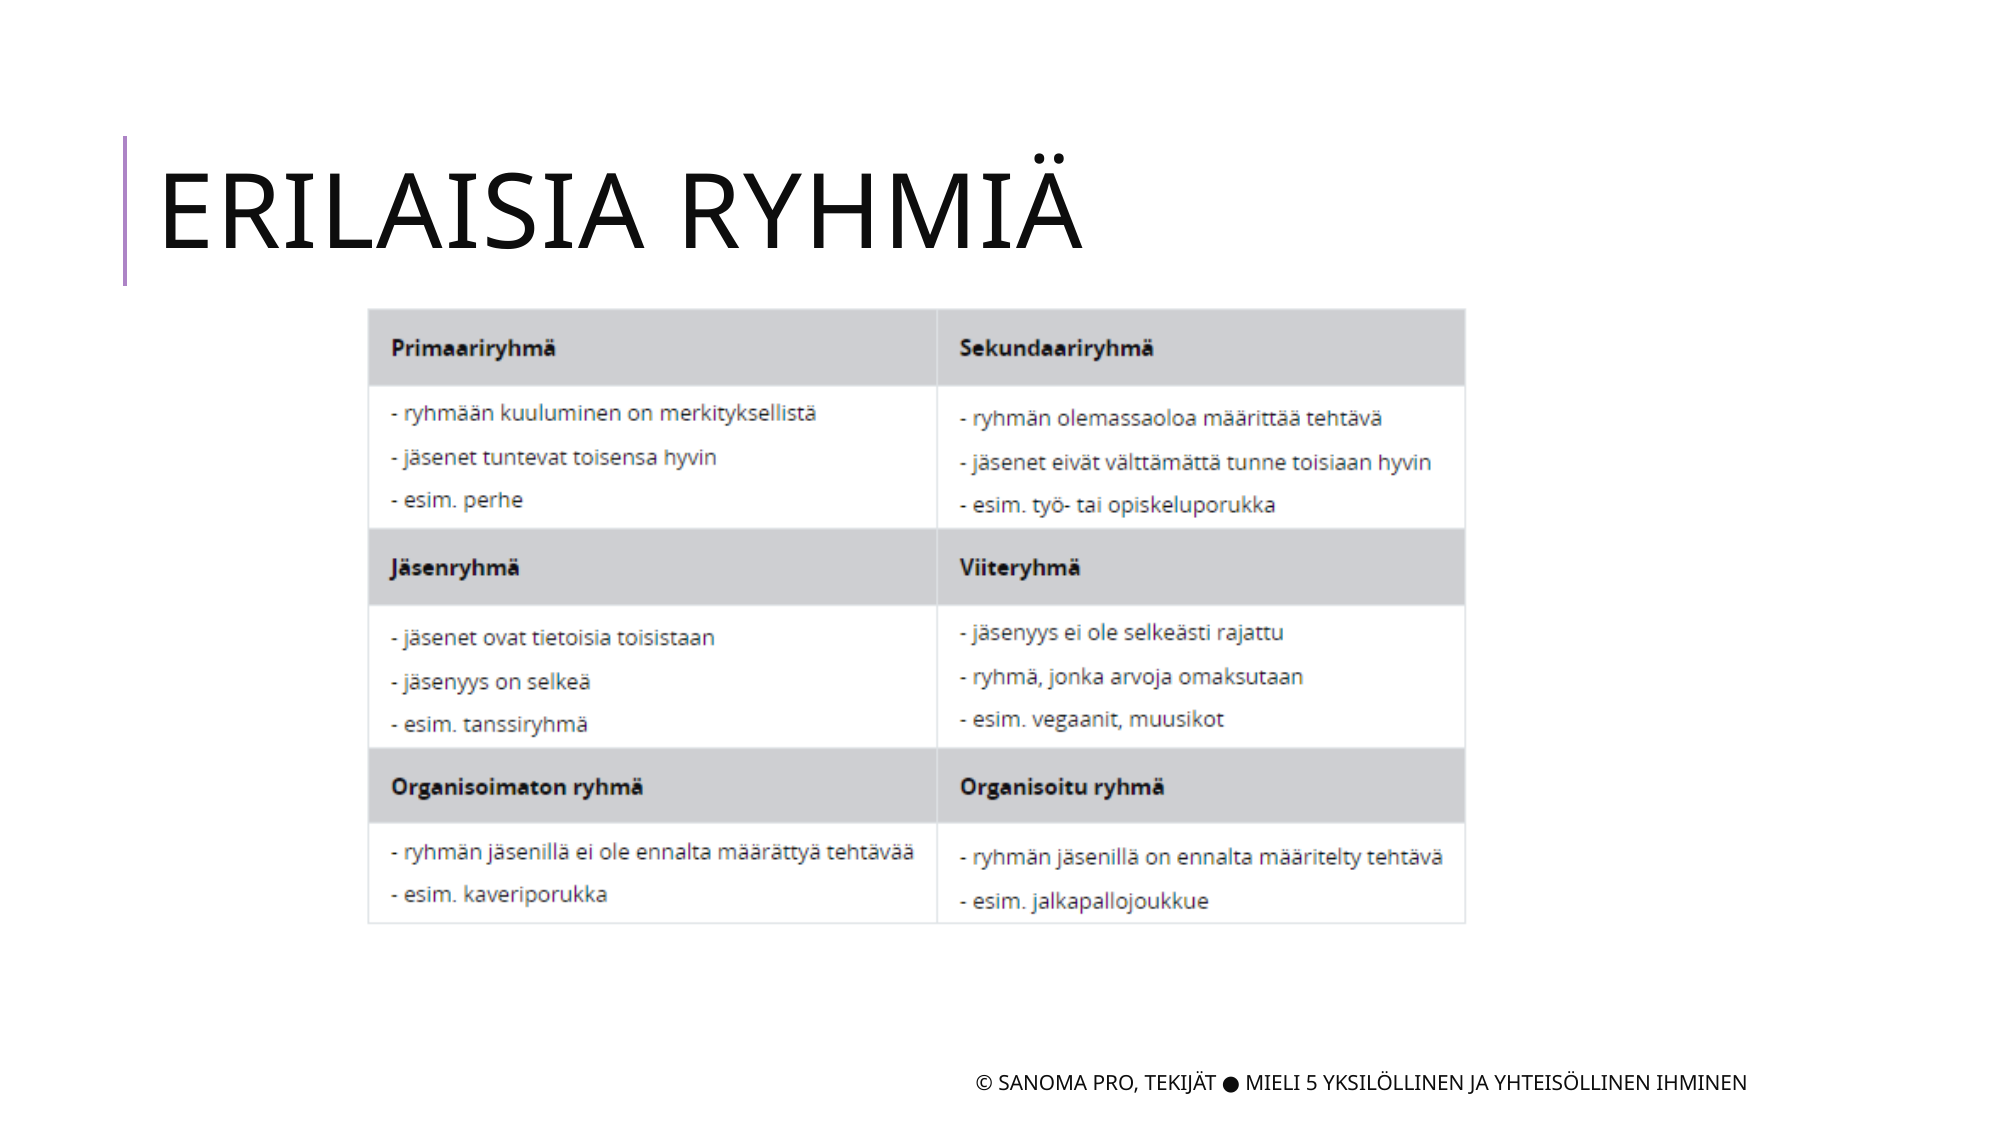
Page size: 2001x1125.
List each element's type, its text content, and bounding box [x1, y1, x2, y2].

title Erilaisia ryhmiä [141, 96, 1736, 342]
picture [361, 290, 1481, 938]
footer © SANOMA PRO, TEKIJÄT ● MIELI 5 YKSILÖLLINEN JA YHTEISÖLLINEN IHMINEN [794, 1061, 1763, 1107]
